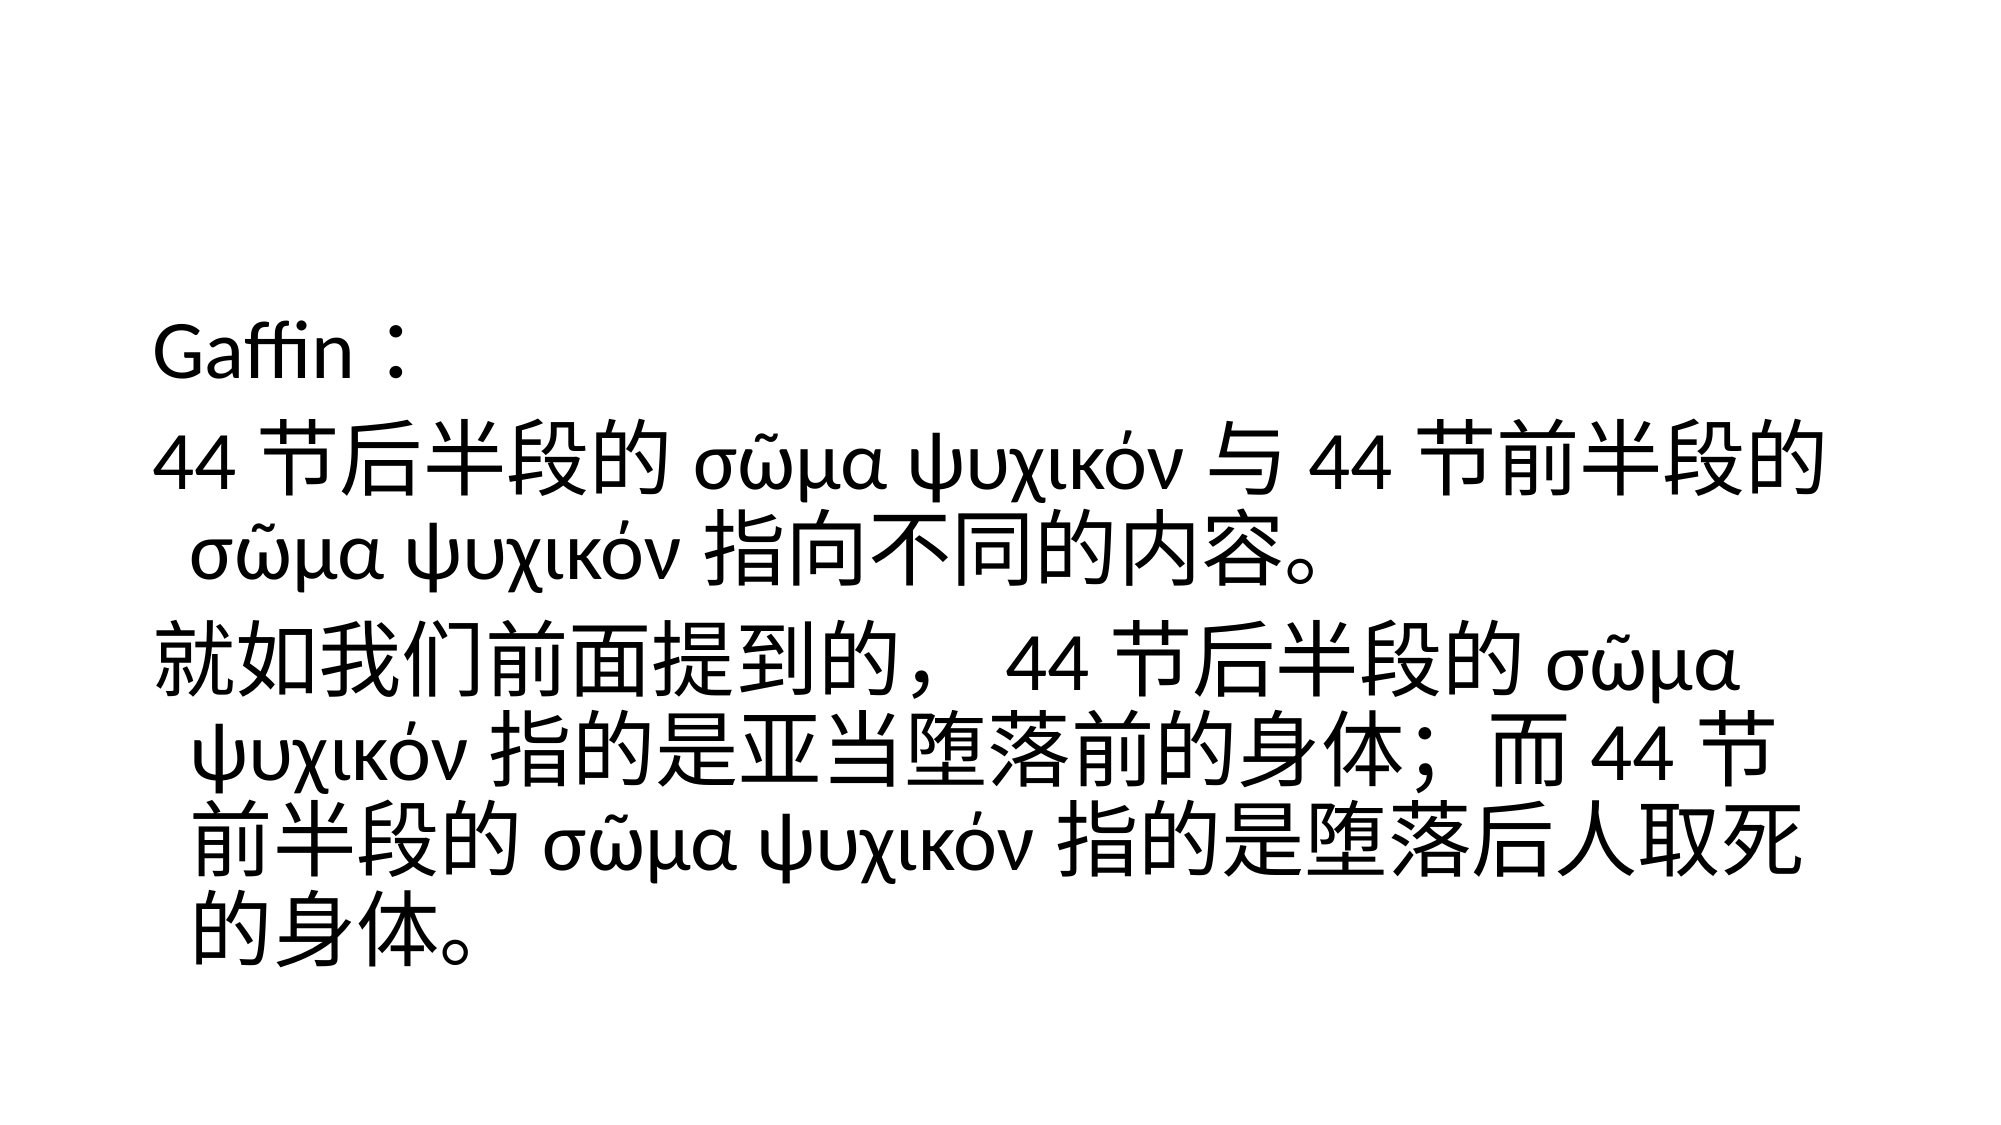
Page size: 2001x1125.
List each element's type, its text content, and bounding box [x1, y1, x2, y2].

list Gaffin： 44节后半段的σῶμα ψυχικόν与44节前半段的σῶμα ψυχικόν指向不同的内容。 就如我们前面提到的，44节后半段的σῶμα ψυχικόν指的是亚当堕落前的身体；而44节前半段的σῶμα ψυχικόν指的是堕落后人取死的身体。 [137, 299, 1863, 1014]
